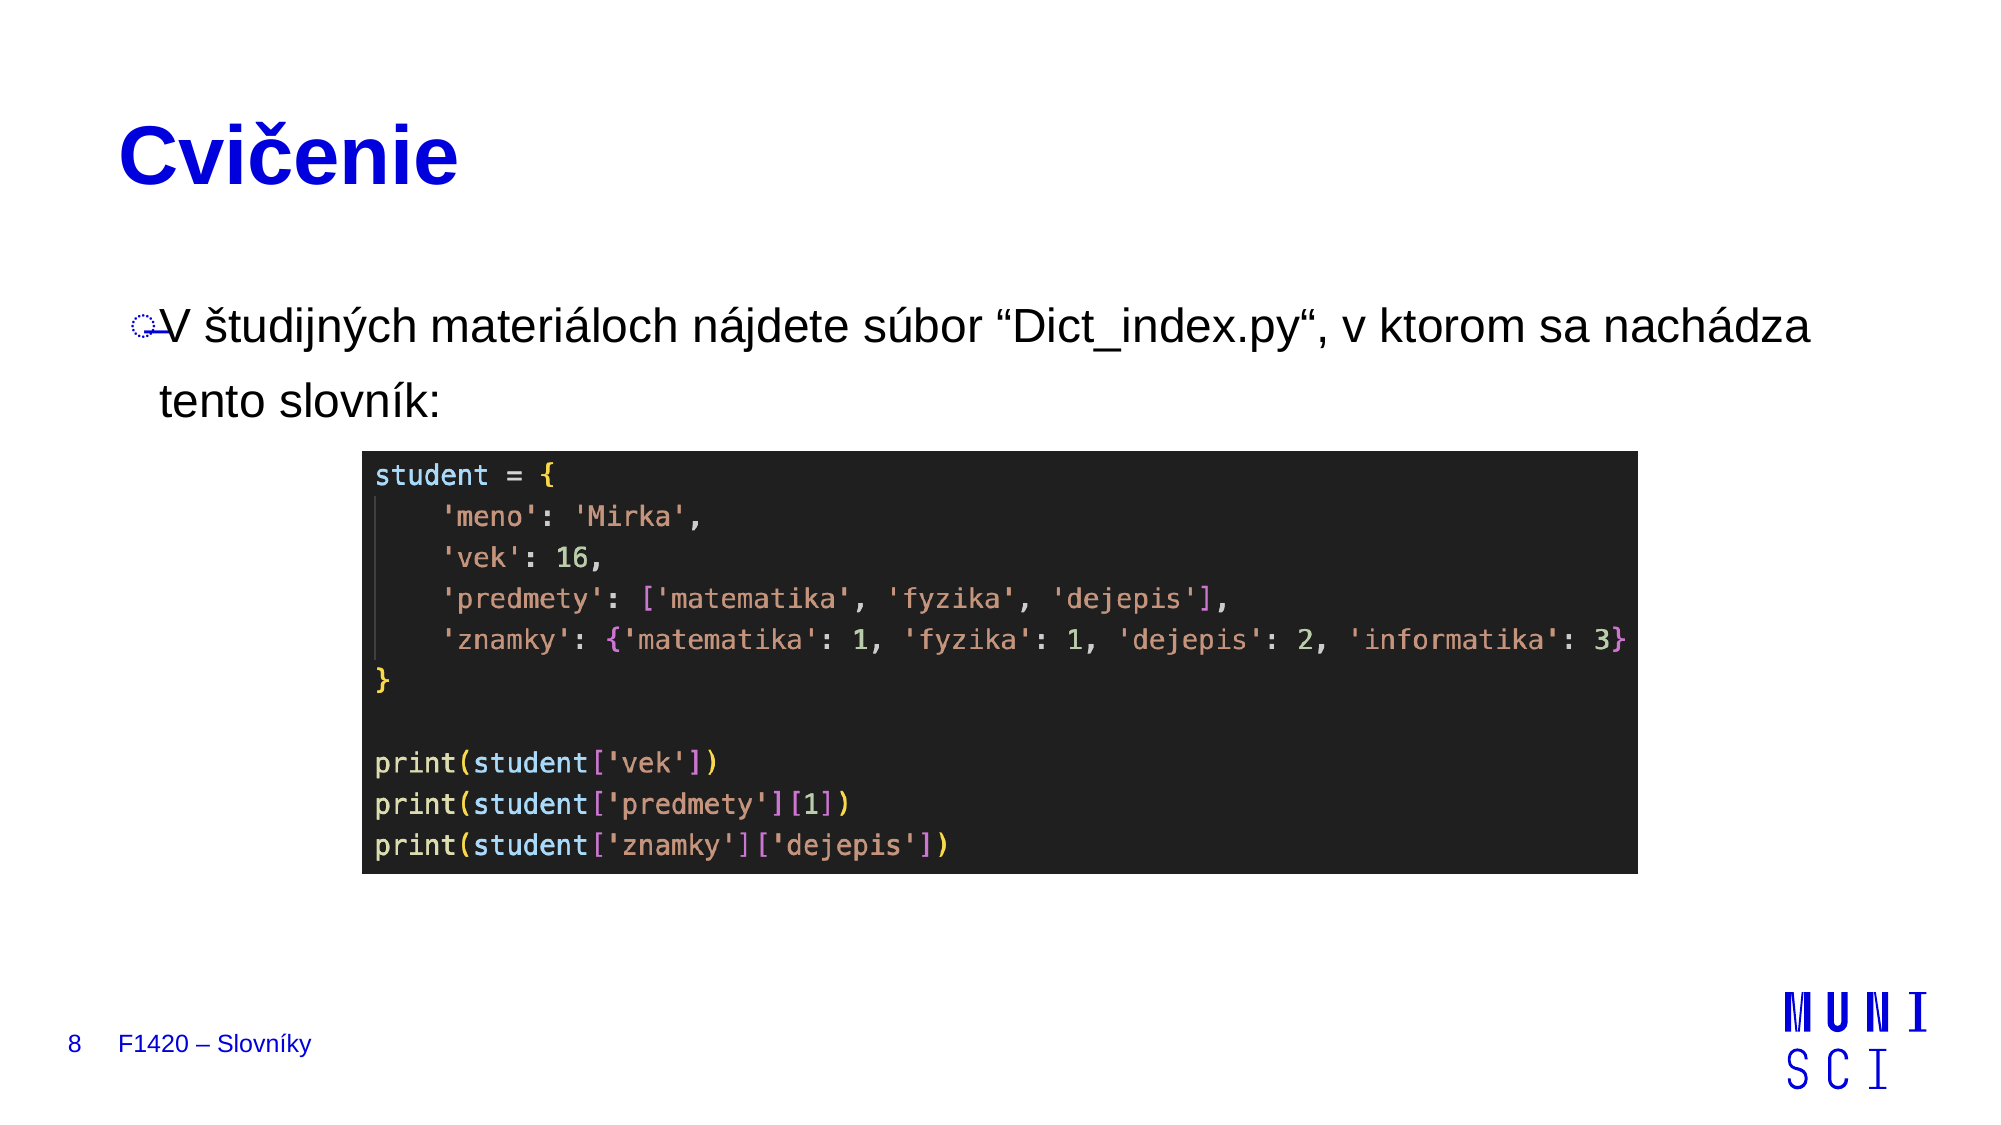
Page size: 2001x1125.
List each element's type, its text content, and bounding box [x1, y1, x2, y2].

footer F1420 – Slovníky [118, 1021, 1418, 1063]
title Cvičenie [118, 118, 1883, 193]
picture [362, 451, 1638, 874]
list V študijných materiáloch nájdete súbor “Dict_index.py“, v ktorom sa nachádza tento slovník: [118, 277, 1883, 957]
slide_number 8 [67, 1021, 110, 1063]
